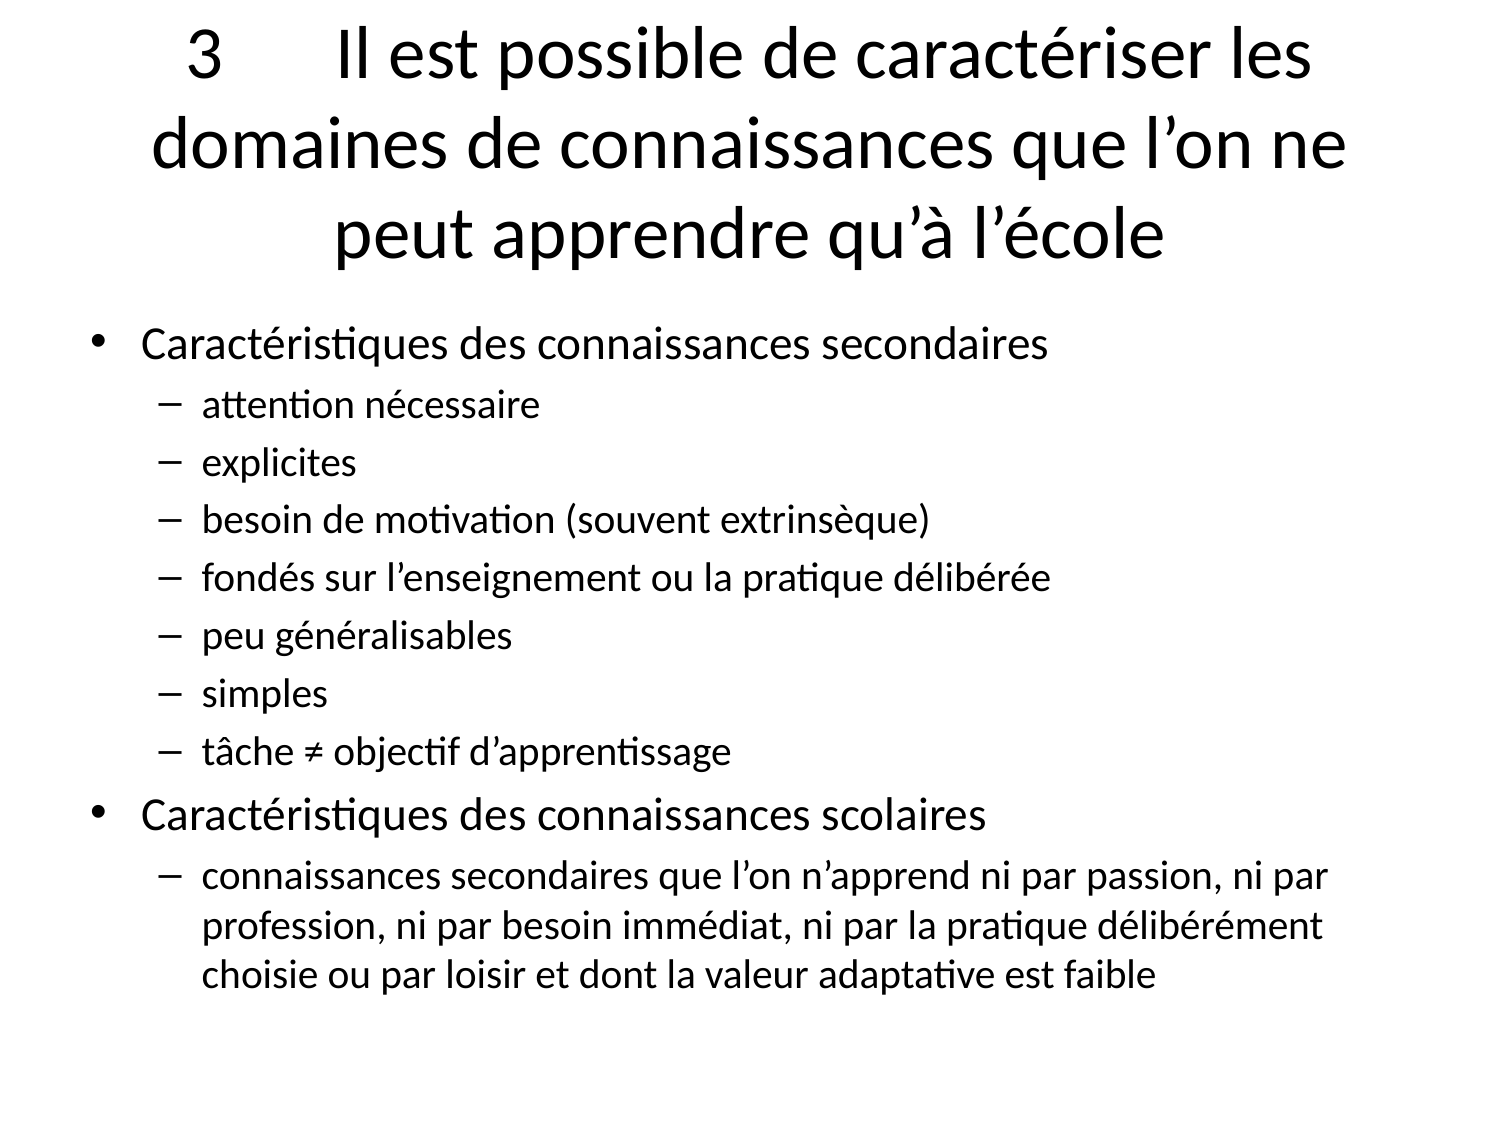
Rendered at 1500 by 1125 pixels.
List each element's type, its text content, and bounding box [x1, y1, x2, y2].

title 3 Il est possible de caractériser les domaines de connaissances que l’on ne peut apprendre qu’à l’école [75, 45, 1425, 233]
list Caractéristiques des connaissances secondaires attention nécessaire explicites besoin de motivation (souvent extrinsèque) fondés sur l’enseignement ou la pratique délibérée peu généralisables simples tâche ≠ objectif d’apprentissage Caractéristiques des connaissances scolaires connaissances secondaires que l’on n’apprend ni par passion, ni par profession, ni par besoin immédiat, ni par la pratique délibérément choisie ou par loisir et dont la valeur adaptative est faible [75, 304, 1425, 1005]
